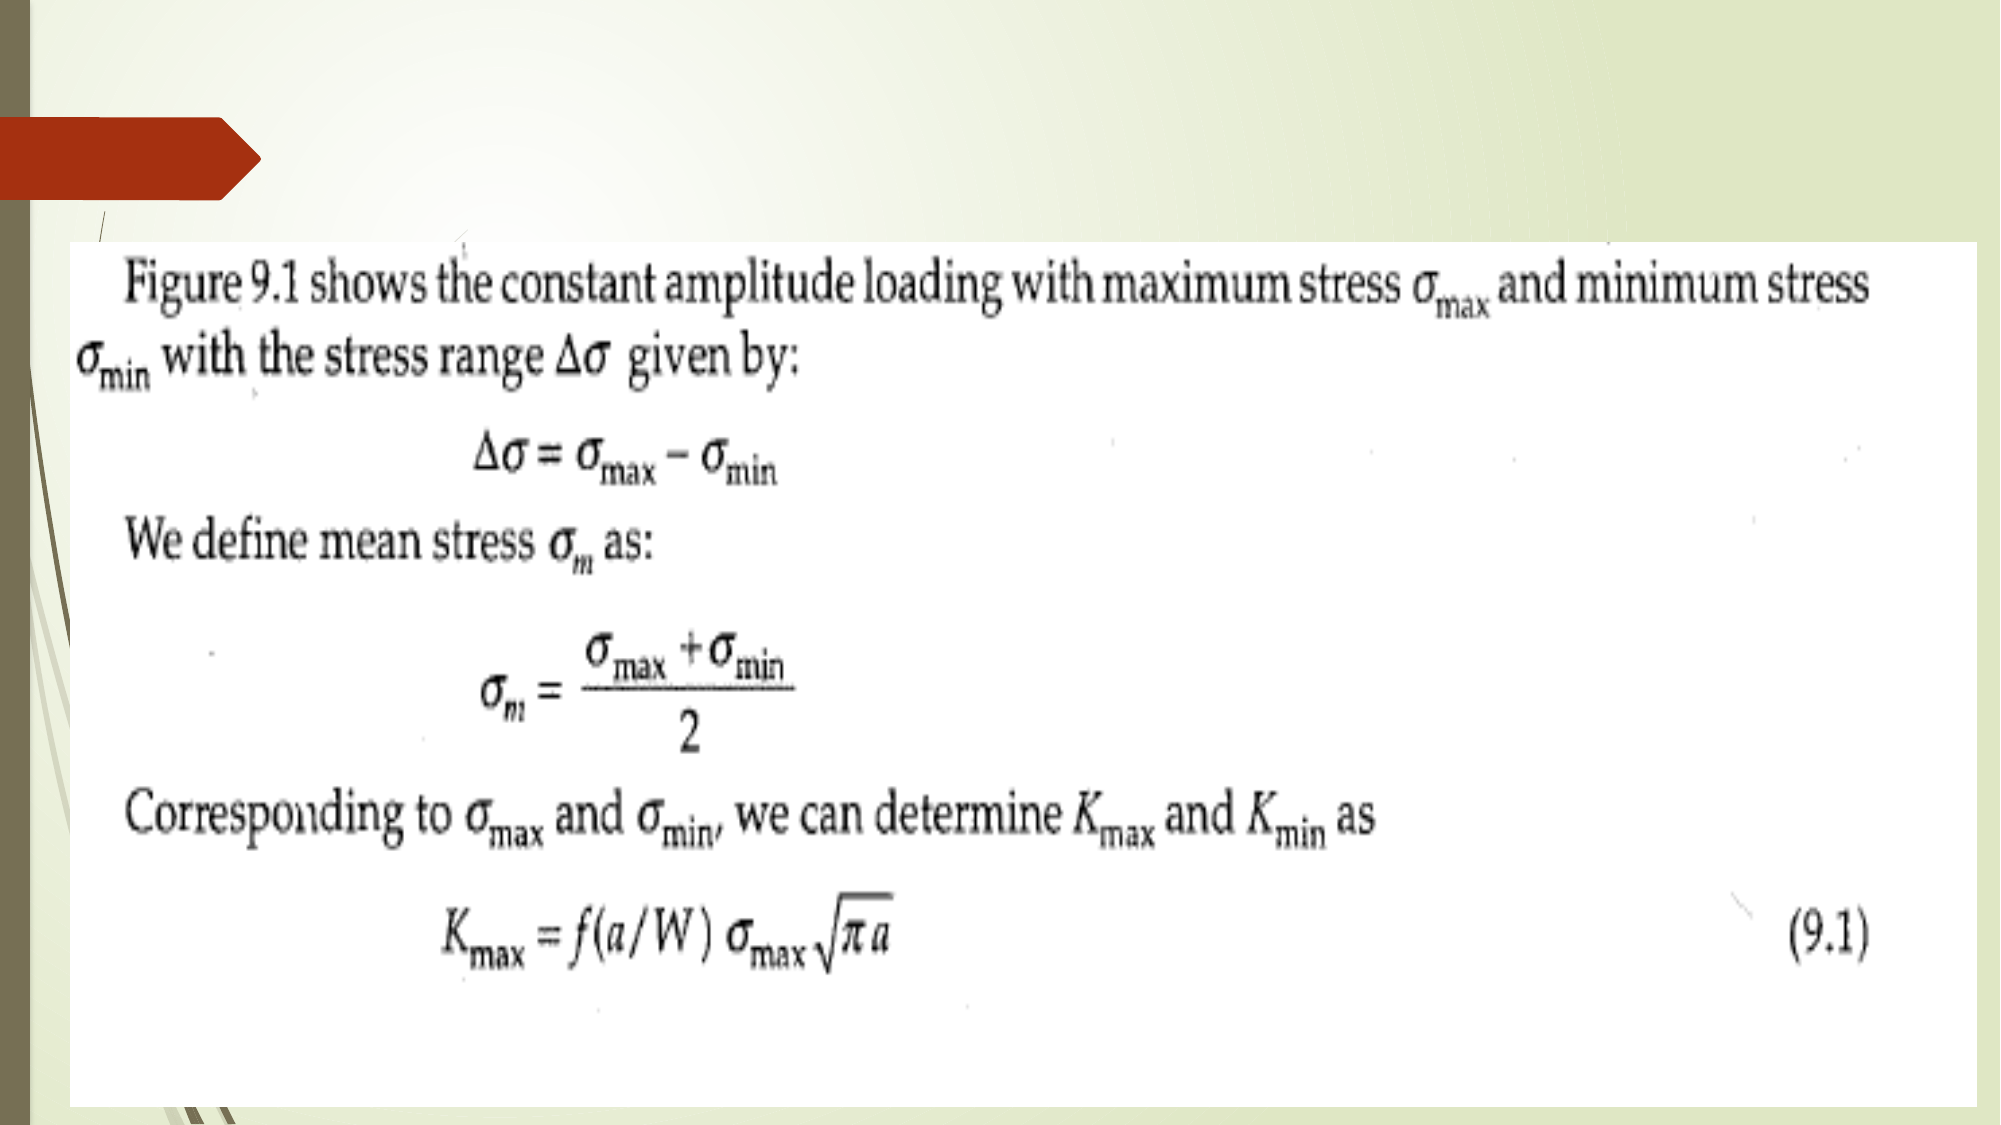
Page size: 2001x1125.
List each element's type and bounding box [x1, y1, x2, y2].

list [69, 242, 1977, 1108]
